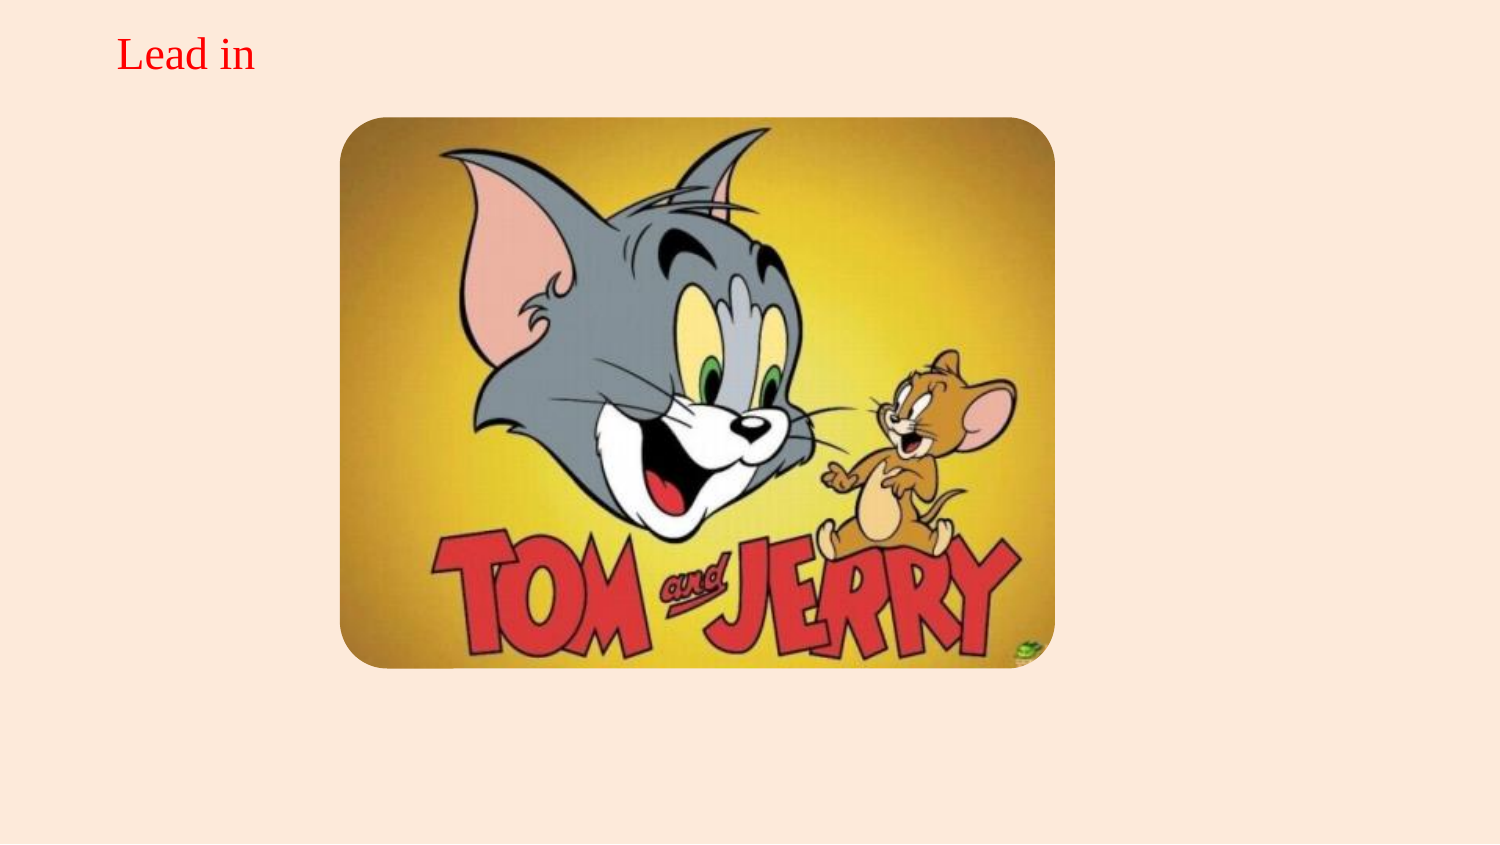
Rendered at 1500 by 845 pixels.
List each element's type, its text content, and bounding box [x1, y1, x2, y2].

picture [339, 117, 1056, 669]
text_box Lead in [109, 19, 263, 83]
